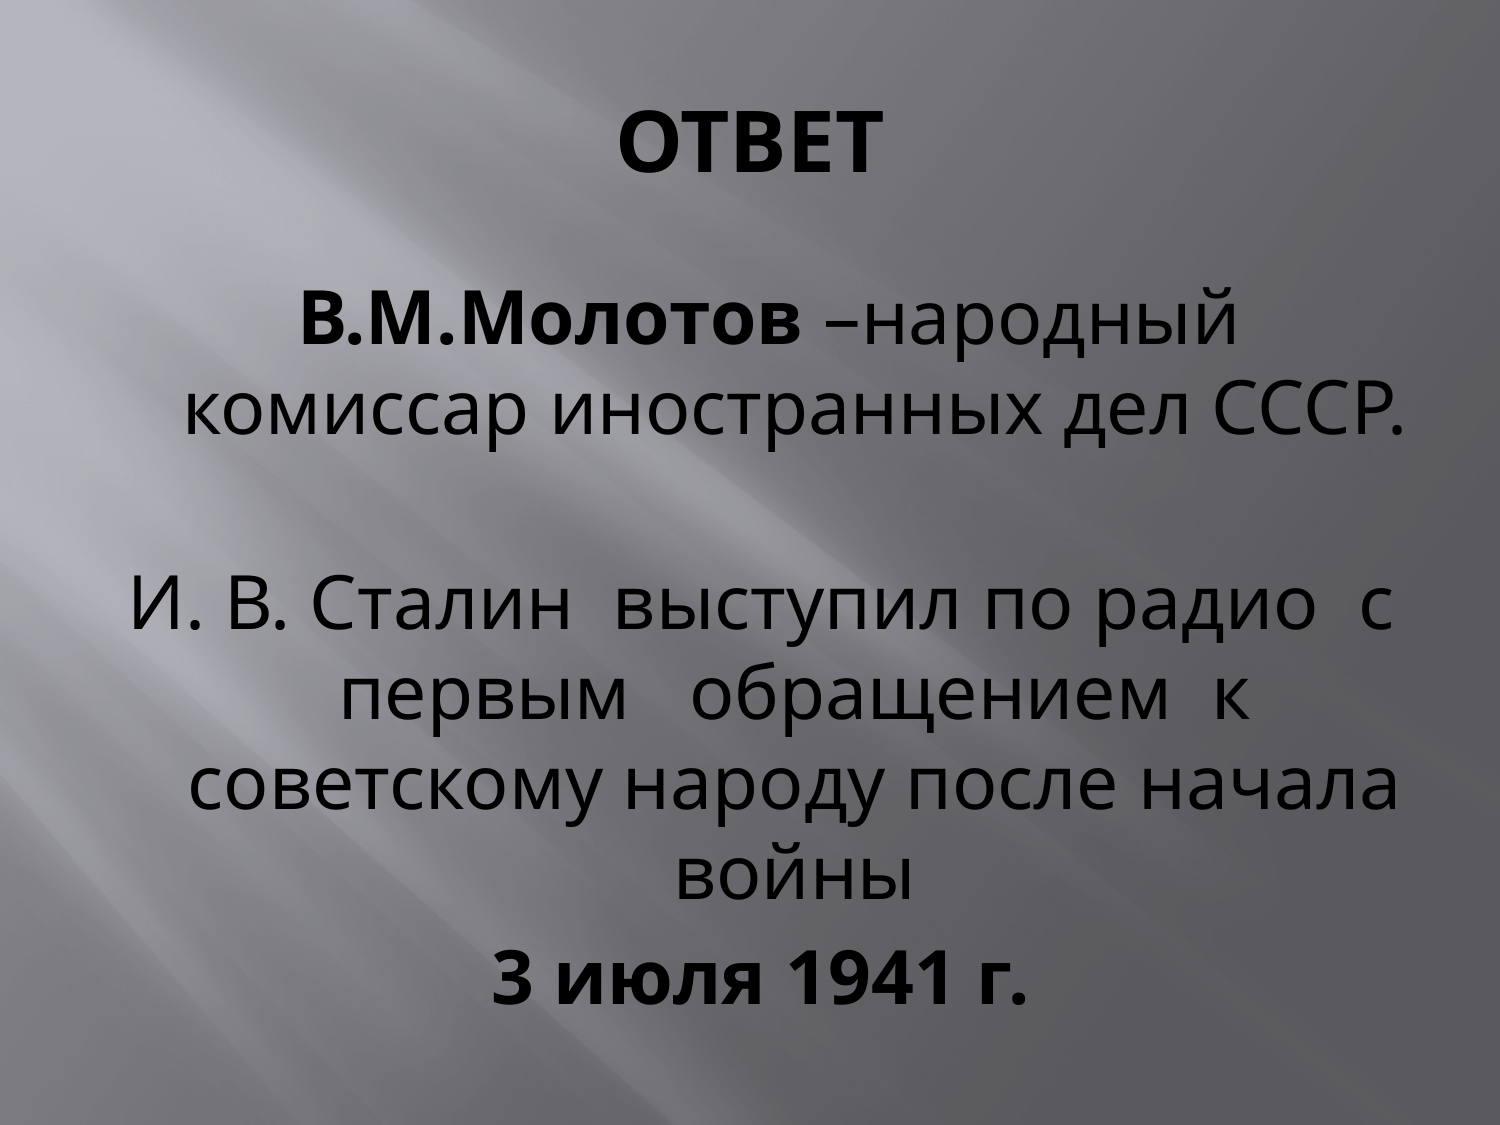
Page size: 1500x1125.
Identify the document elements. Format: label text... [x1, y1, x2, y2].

list В.М.Молотов –народный комиссар иностранных дел СССР. И. В. Сталин выступил по радио с первым обращением к советскому народу после начала войны 3 июля 1941 г. [75, 262, 1425, 1035]
title ОТВЕТ [75, 45, 1425, 233]
